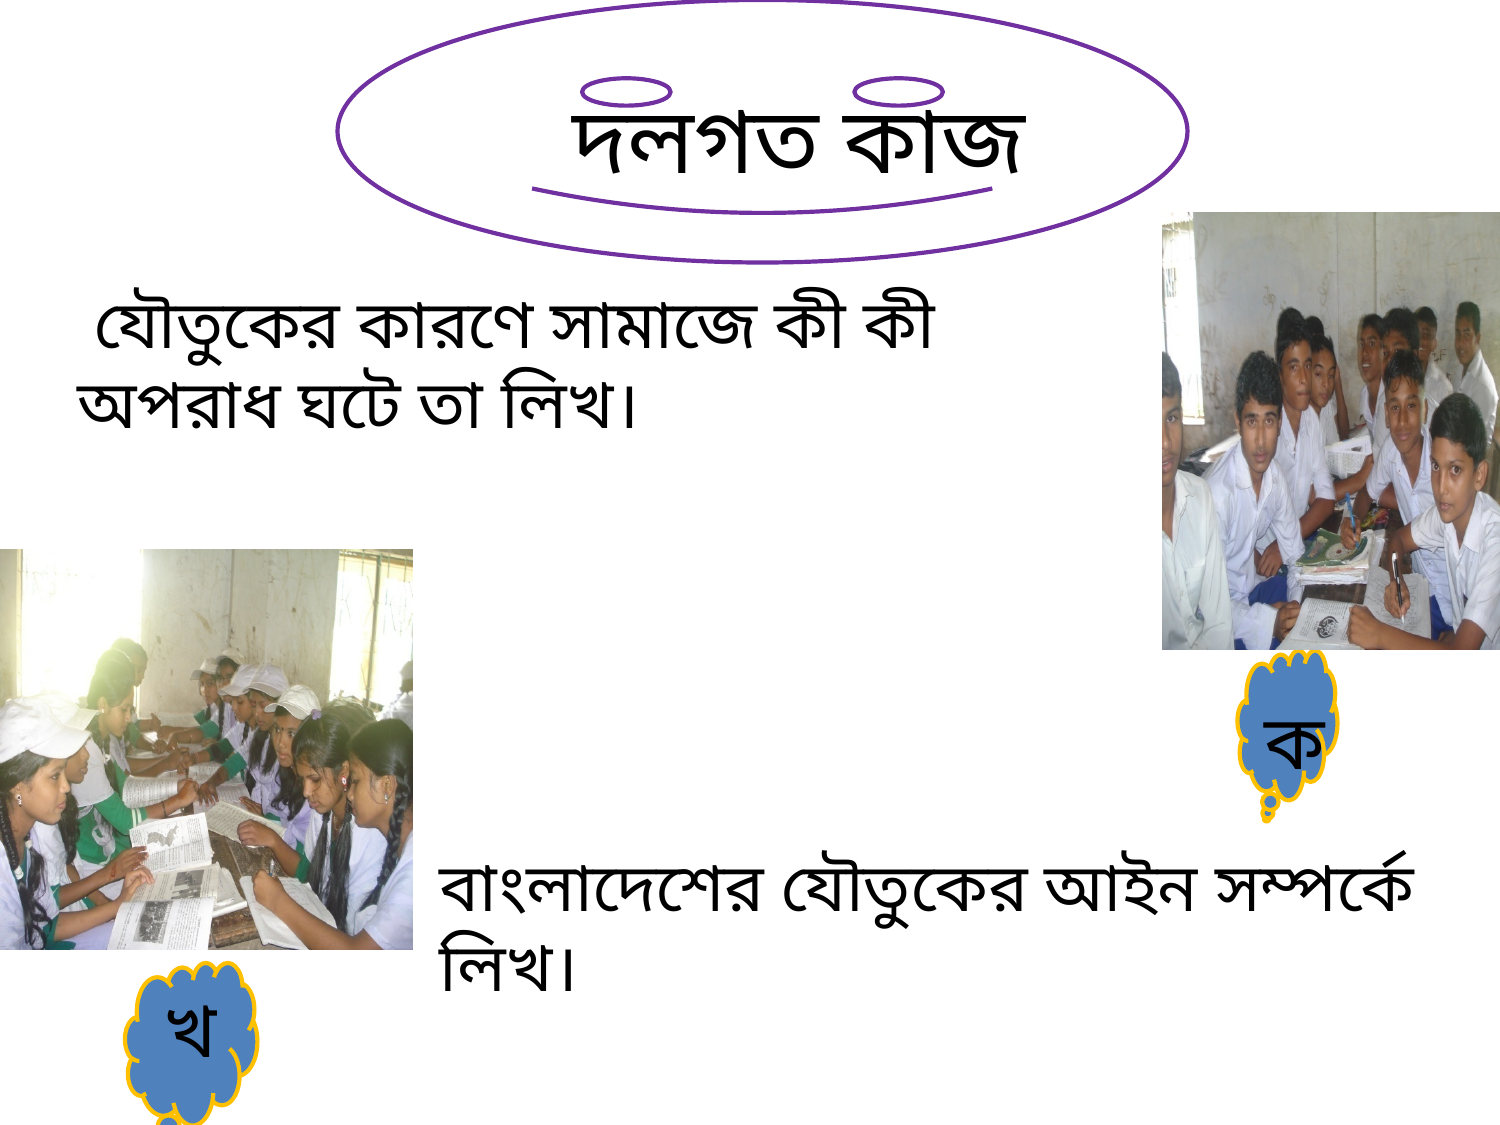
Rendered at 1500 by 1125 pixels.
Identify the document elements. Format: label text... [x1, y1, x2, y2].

text_box খ [150, 974, 250, 1080]
text_box যৌতুকের কারণে সামাজে কী কী অপরাধ ঘটে তা লিখ। [62, 274, 1100, 450]
text_box [335, 0, 1190, 265]
text_box [1260, 793, 1301, 824]
text_box দলগত কাজ [462, 74, 1100, 200]
text_box বাংলাদেশের যৌতুকের আইন সম্পর্কে লিখ। [424, 837, 1463, 1013]
text_box [1237, 662, 1350, 769]
text_box ক [1250, 769, 1350, 793]
text_box [169, 960, 243, 974]
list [1162, 212, 1500, 651]
text_box [1269, 658, 1327, 662]
text_box [1241, 769, 1250, 778]
picture [0, 549, 413, 951]
text_box [122, 977, 242, 1125]
text_box [250, 987, 260, 1072]
